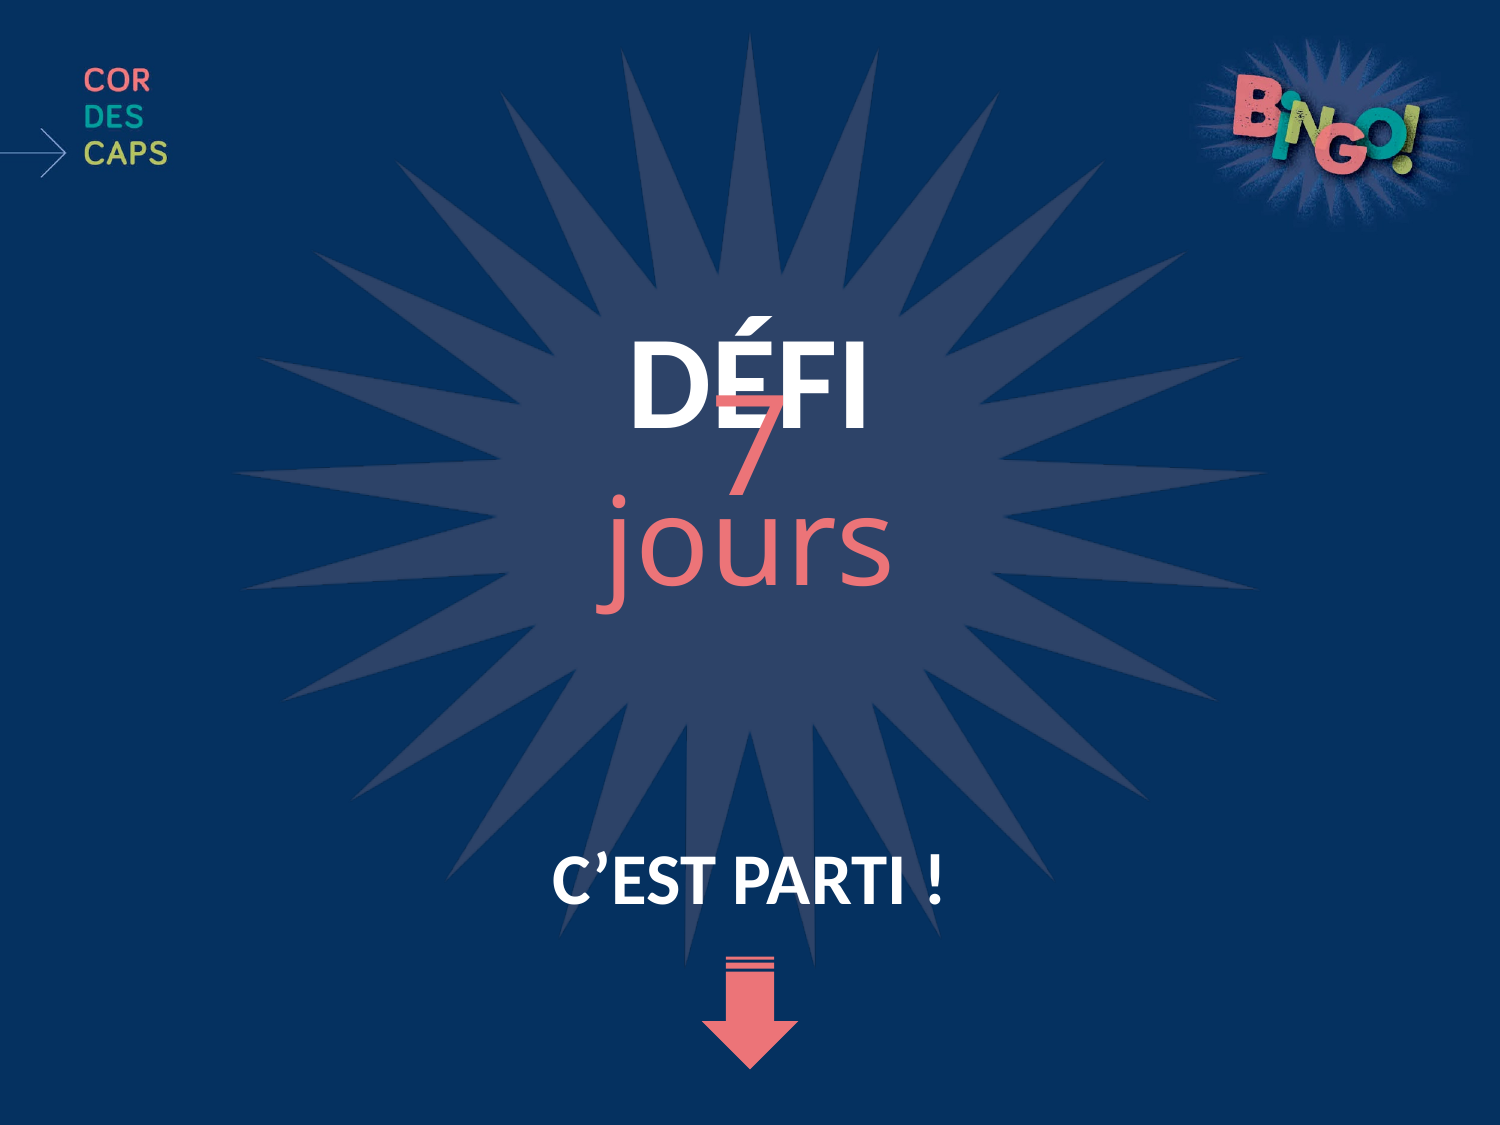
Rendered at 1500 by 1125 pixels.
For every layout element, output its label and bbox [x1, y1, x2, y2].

picture [0, 0, 1500, 1125]
text_box [701, 977, 799, 1070]
